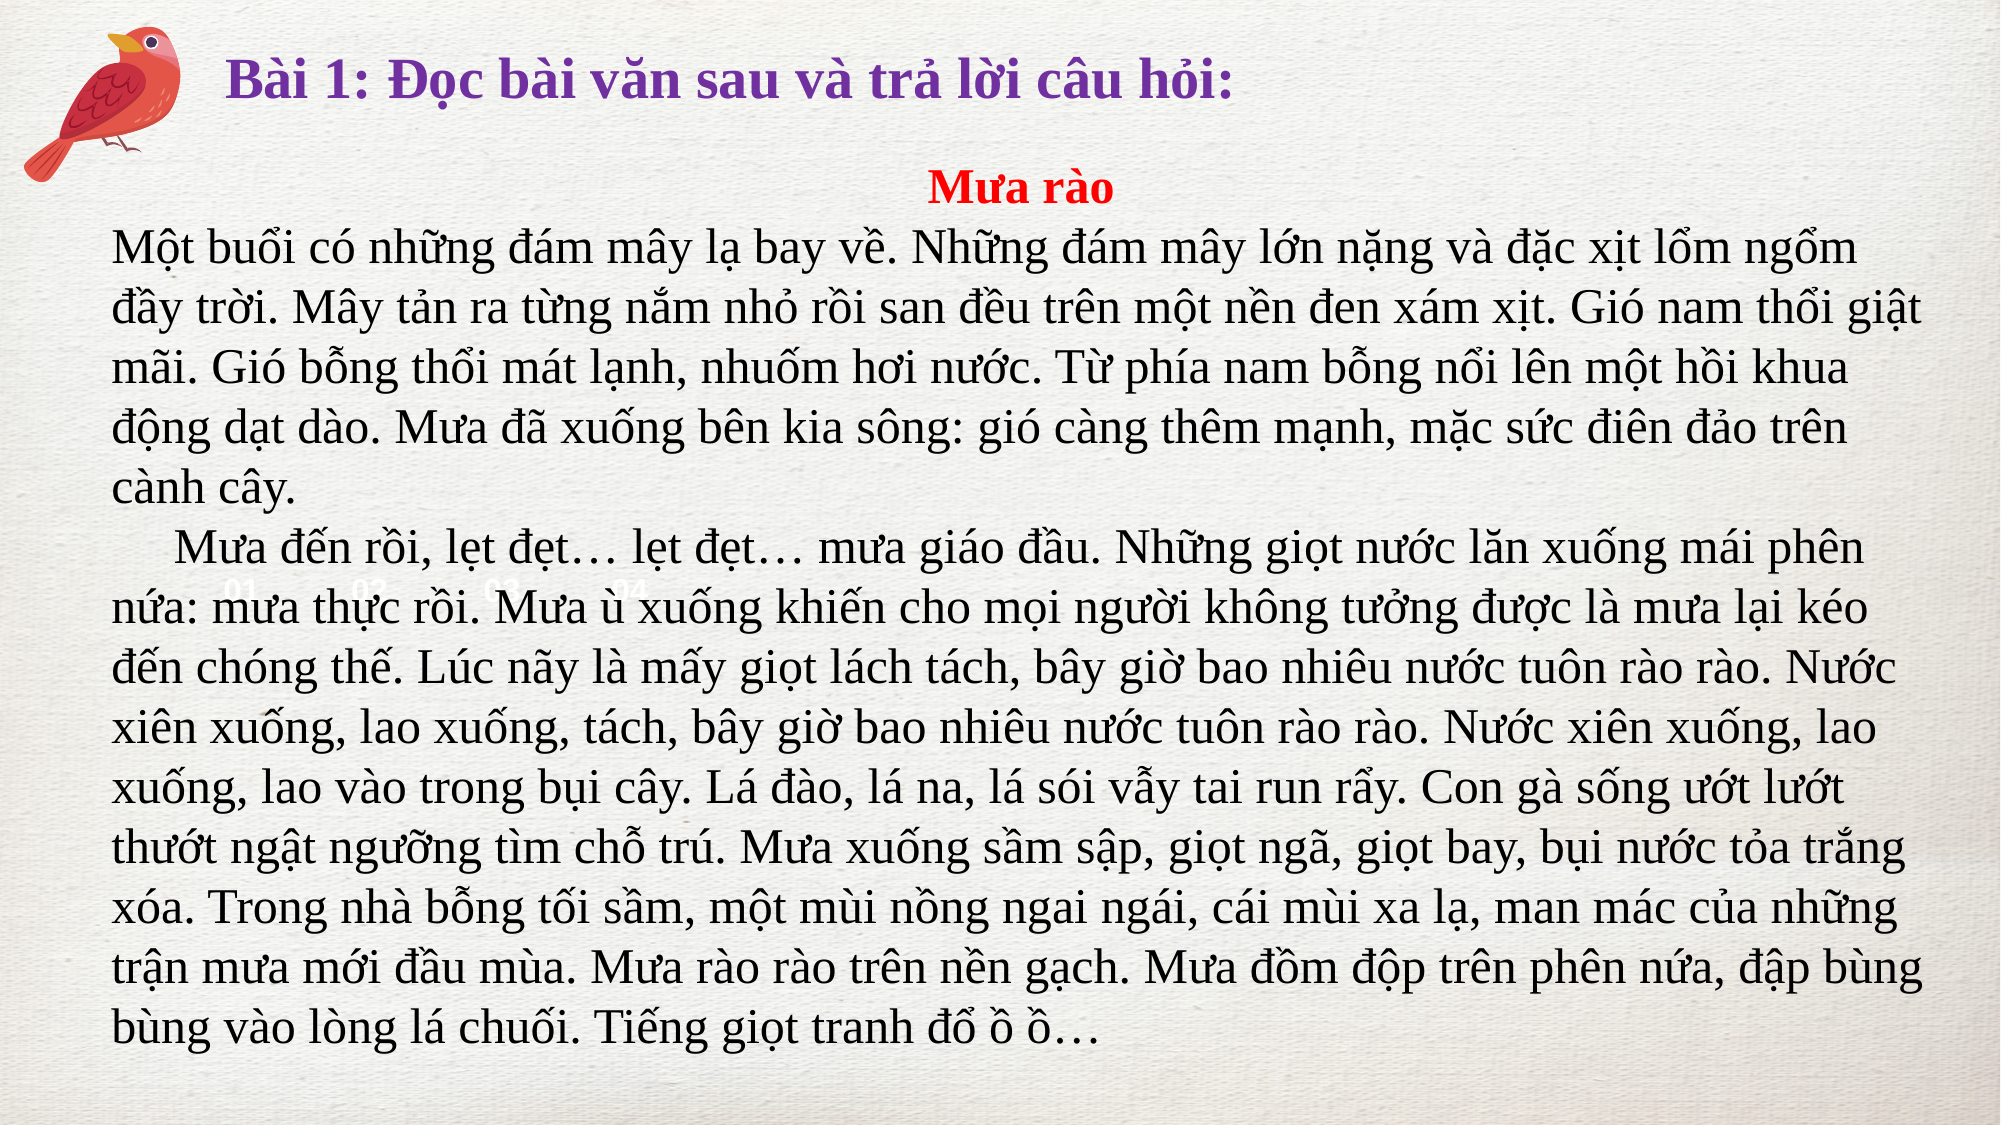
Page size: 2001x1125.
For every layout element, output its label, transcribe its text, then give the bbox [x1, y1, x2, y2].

picture [0, 0, 2001, 1125]
text_box Mưa rào Một buổi có những đám mây lạ bay về. Những đám mây lớn nặng và đặc xịt lổm ngổm đầy trời. Mây tản ra từng nắm nhỏ rồi san đều trên một nền đen xám xịt. Gió nam thổi giật mãi. Gió bỗng thổi mát lạnh, nhuốm hơi nước. Từ phía nam bỗng nổi lên một hồi khua động dạt dào. Mưa đã xuống bên kia sông: gió càng thêm mạnh, mặc sức điên đảo trên cành cây. Mưa đến rồi, lẹt đẹt… lẹt đẹt… mưa giáo đầu. Những giọt nước lăn xuống mái phên nứa: mưa thực rồi. Mưa ù xuống khiến cho mọi người không tưởng được là mưa lại kéo đến chóng thế. Lúc nãy là mấy giọt lách tách, bây giờ bao nhiêu nước tuôn rào rào. Nước xiên xuống, lao xuống, tách, bây giờ bao nhiêu nước tuôn rào rào. Nước xiên xuống, lao xuống, lao vào trong bụi cây. Lá đào, lá na, lá sói vẫy tai run rẩy. Con gà sống ướt lướt thướt ngật ngưỡng tìm chỗ trú. Mưa xuống sầm sập, giọt ngã, giọt bay, bụi nước tỏa trắng xóa. Trong nhà bỗng tối sầm, một mùi nồng ngai ngái, cái mùi xa lạ, man mác của những trận mưa mới đầu mùa. Mưa rào rào trên nền gạch. Mưa đồm độp trên phên nứa, đập bùng bùng vào lòng lá chuối. Tiếng giọt tranh đổ ồ ồ… [96, 146, 1946, 1125]
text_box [23, 25, 181, 186]
text_box Bài 1: Đọc bài văn sau và trả lời câu hỏi: [210, 32, 1658, 118]
